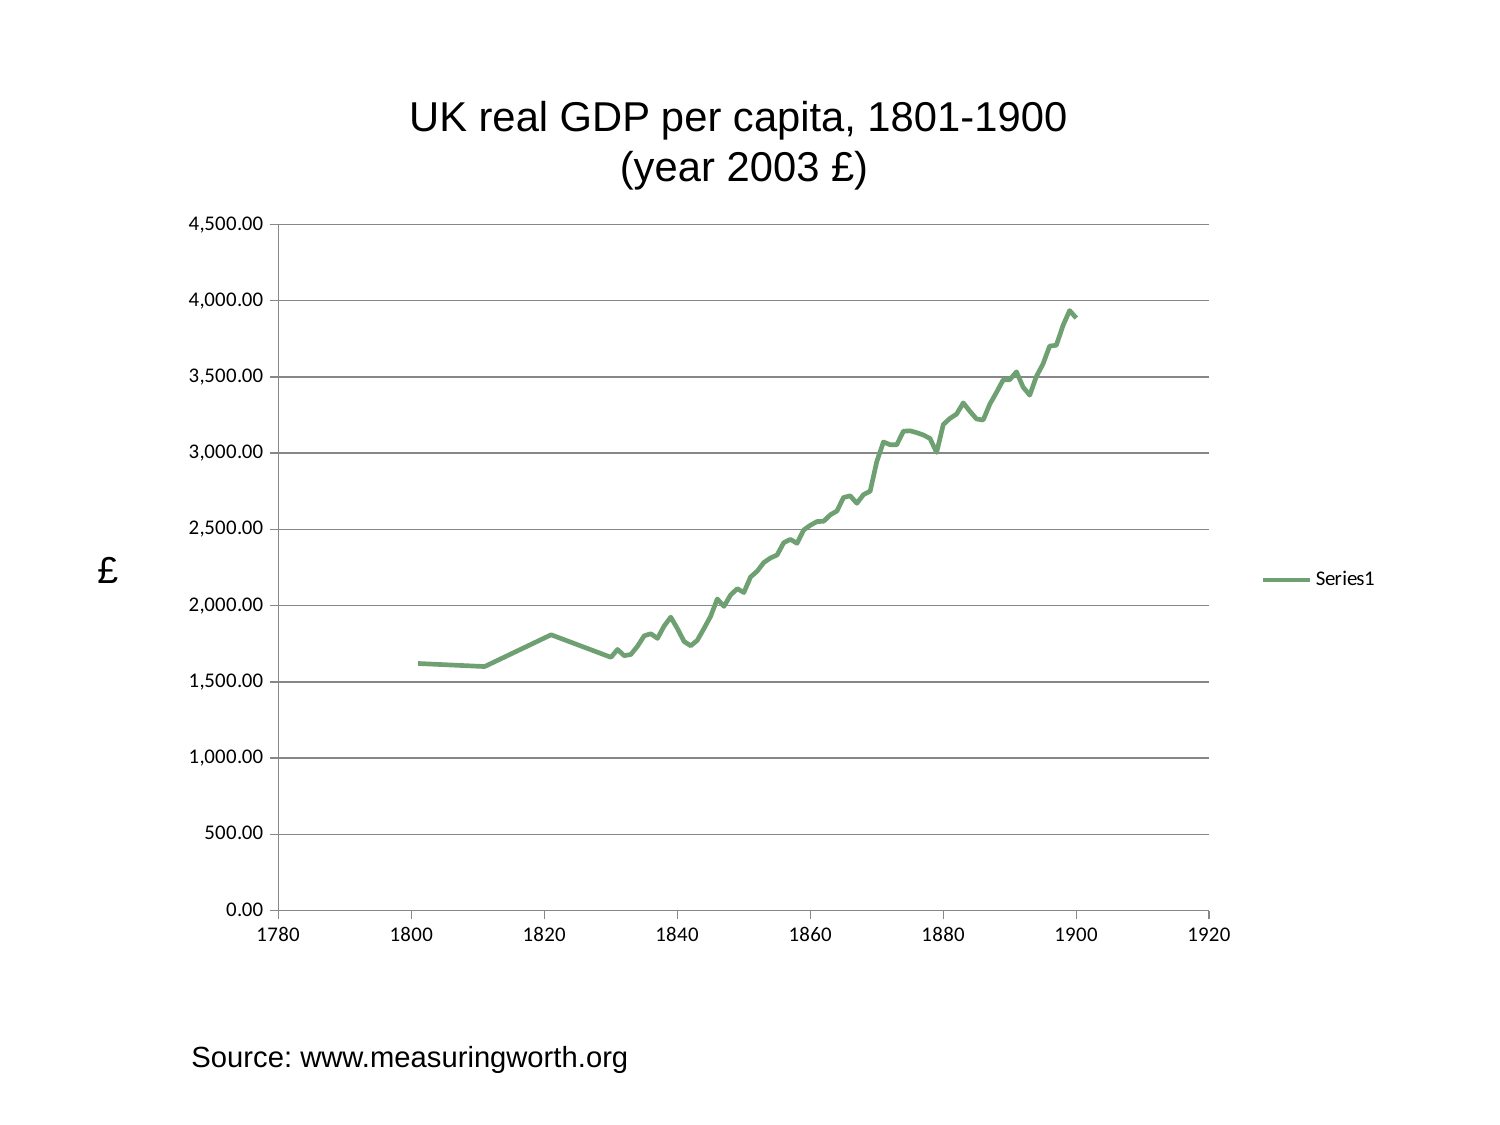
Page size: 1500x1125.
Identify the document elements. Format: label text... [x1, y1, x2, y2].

text_box Source: www.measuringworth.org [176, 1031, 644, 1081]
text_box £ [82, 538, 133, 599]
chart [163, 198, 1395, 962]
text_box UK real GDP per capita, 1801-1900 (year 2003 £) [281, 81, 1207, 197]
